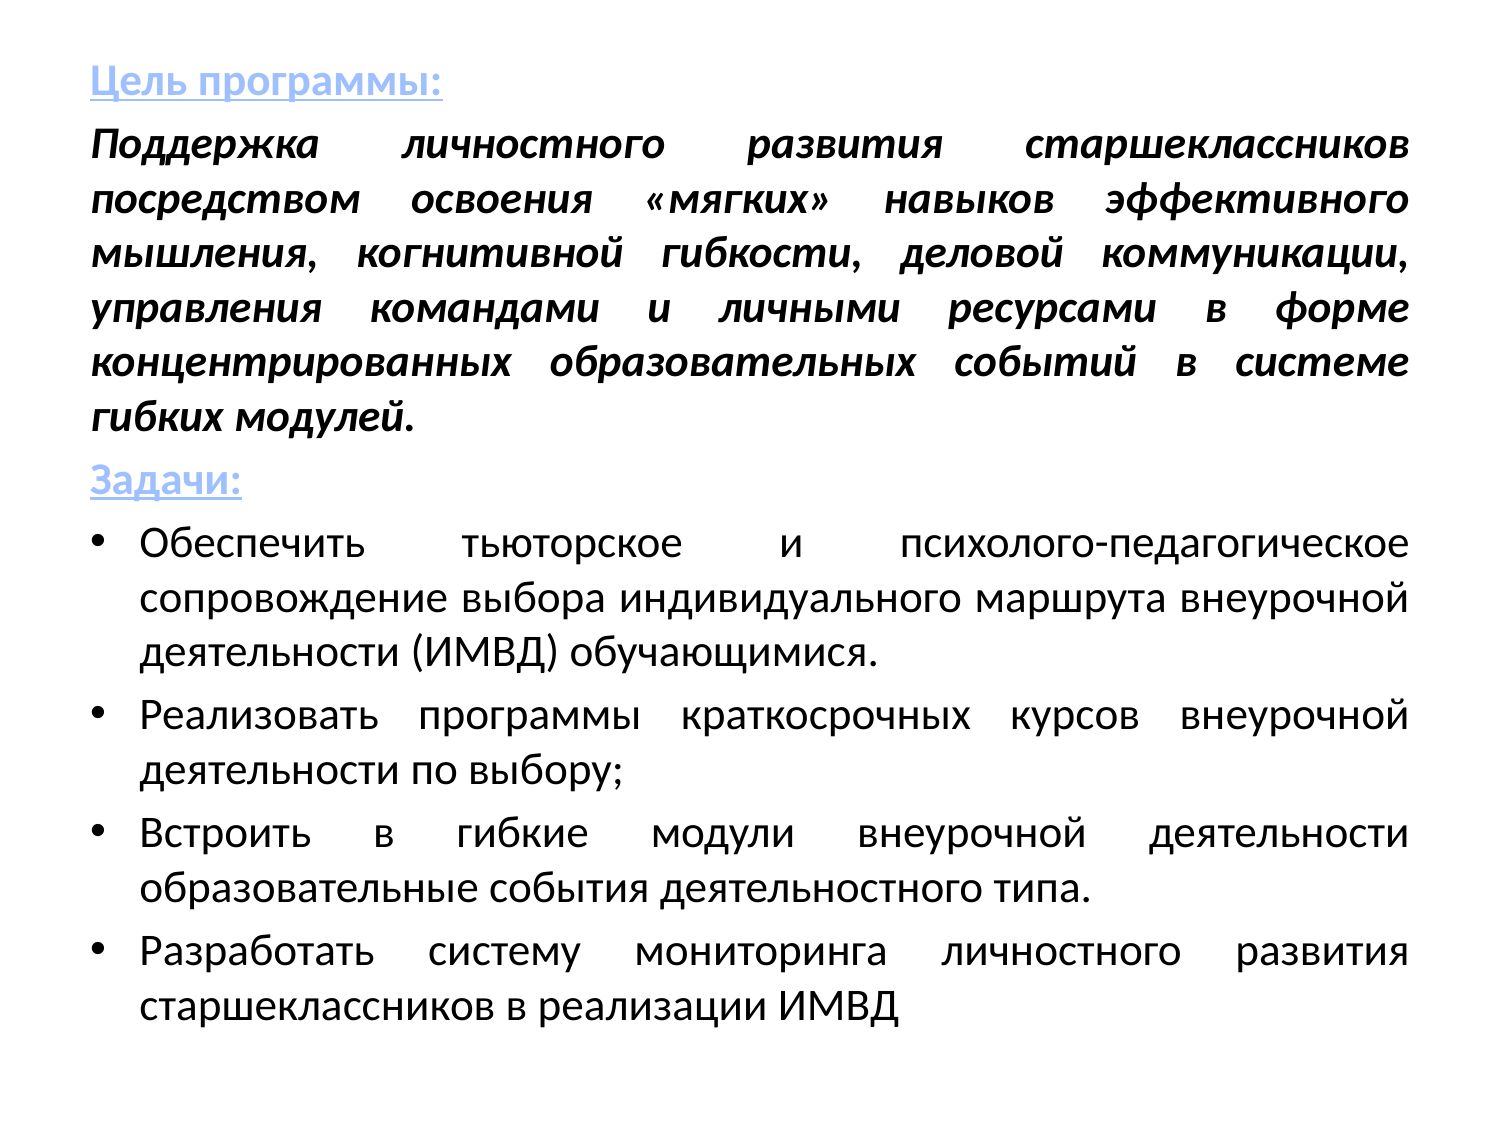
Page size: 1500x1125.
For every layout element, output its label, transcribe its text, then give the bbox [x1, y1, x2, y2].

list Цель программы: Поддержка личностного развития старшеклассников посредством освоения «мягких» навыков эффективного мышления, когнитивной гибкости, деловой коммуникации, управления командами и личными ресурсами в форме концентрированных образовательных событий в системе гибких модулей. Задачи: Обеспечить тьюторское и психолого-педагогическое сопровождение выбора индивидуального маршрута внеурочной деятельности (ИМВД) обучающимися. Реализовать программы краткосрочных курсов внеурочной деятельности по выбору; Встроить в гибкие модули внеурочной деятельности образовательные события деятельностного типа. Разработать систему мониторинга личностного развития старшеклассников в реализации ИМВД [75, 42, 1425, 1047]
